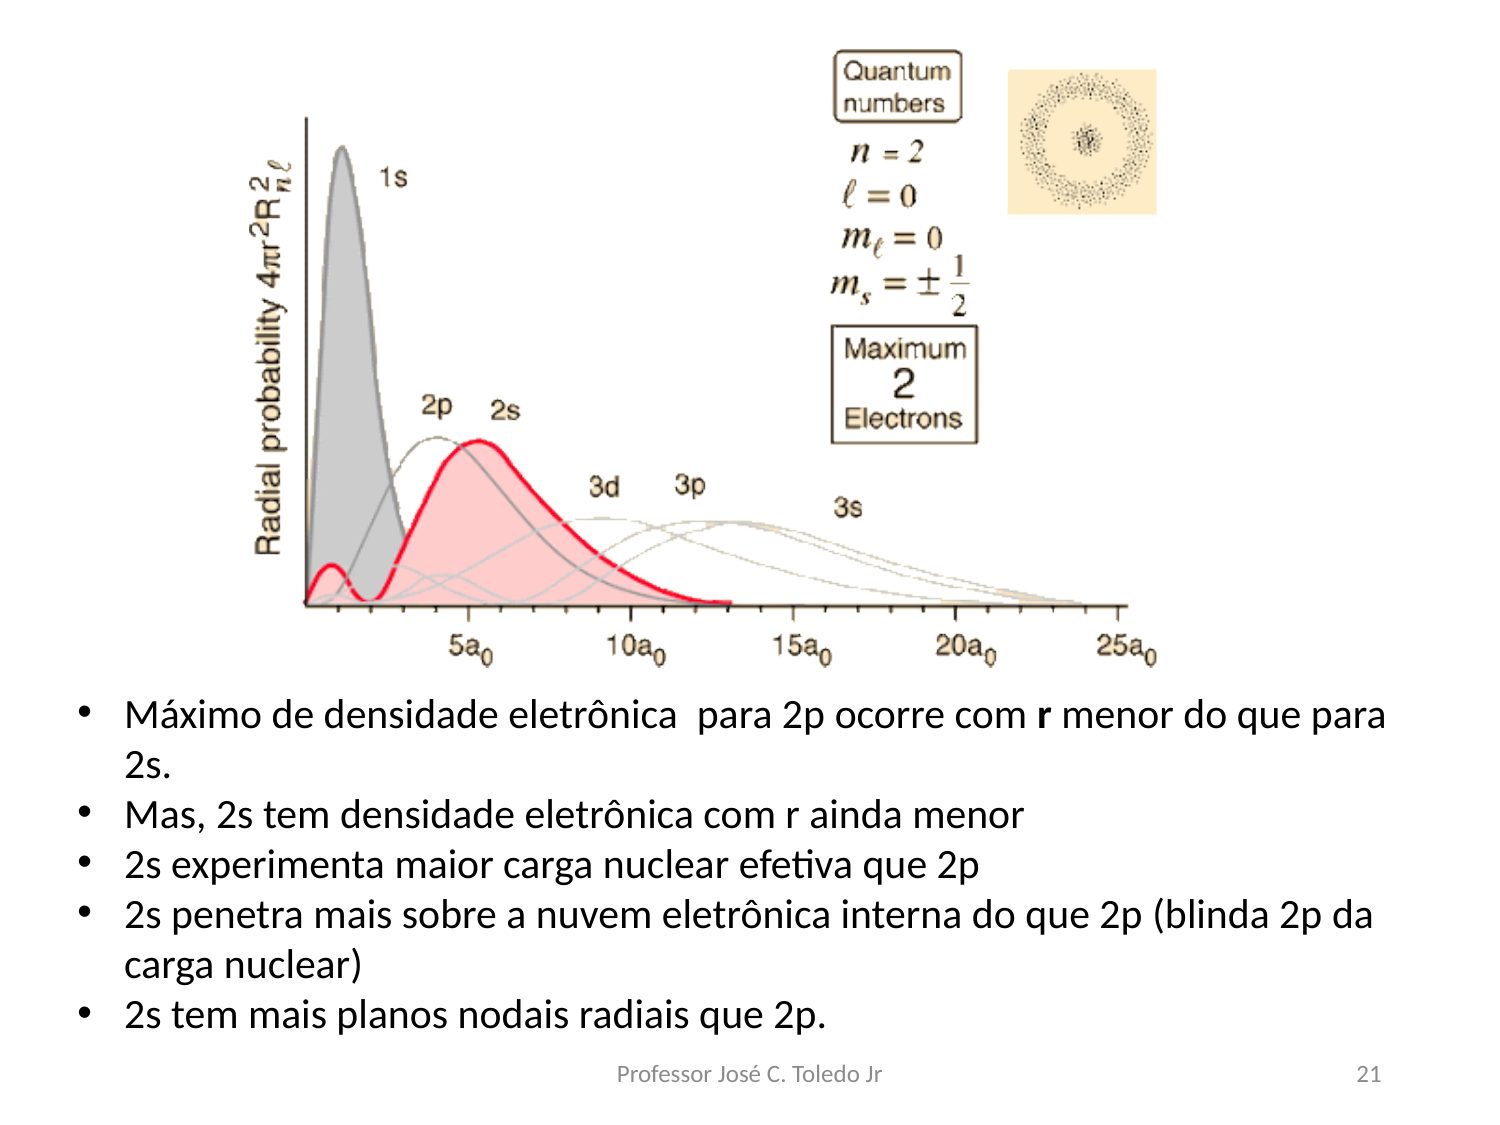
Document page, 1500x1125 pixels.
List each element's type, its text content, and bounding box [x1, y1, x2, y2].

footer Professor José C. Toledo Jr [496, 1042, 1004, 1103]
slide_number 21 [1059, 1042, 1397, 1103]
picture [249, 49, 1159, 668]
text_box Máximo de densidade eletrônica para 2p ocorre com r menor do que para 2s. Mas, 2s tem densidade eletrônica com r ainda menor 2s experimenta maior carga nuclear efetiva que 2p 2s penetra mais sobre a nuvem eletrônica interna do que 2p (blinda 2p da carga nuclear) 2s tem mais planos nodais radiais que 2p. [62, 679, 1450, 1044]
